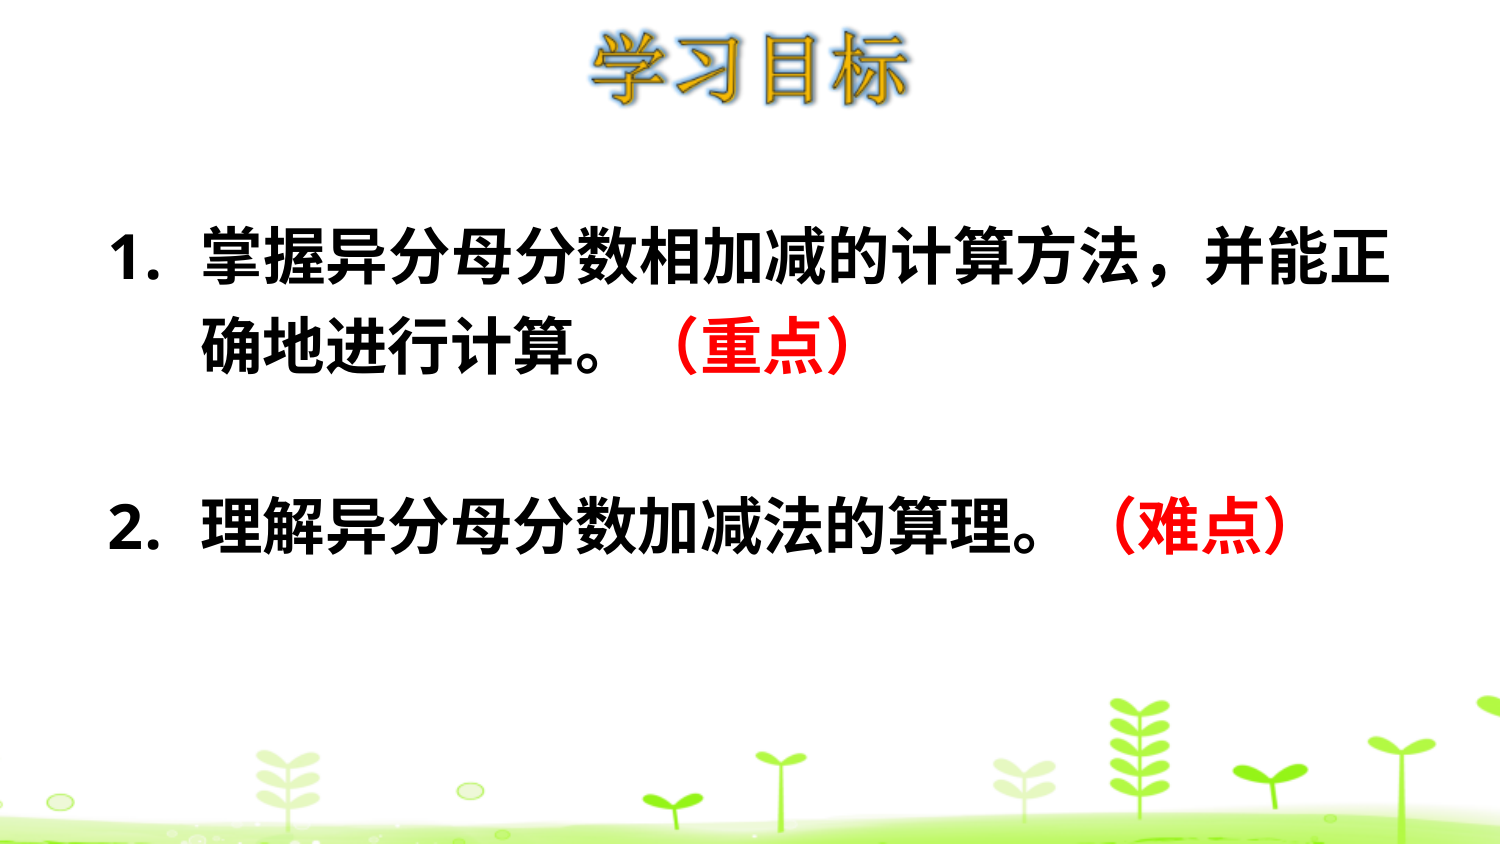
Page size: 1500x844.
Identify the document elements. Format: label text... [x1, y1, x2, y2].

picture [0, 0, 1500, 844]
text_box 掌握异分母分数相加减的计算方法，并能正确地进行计算。（重点） 理解异分母分数加减法的算理。（难点） [96, 196, 1404, 568]
